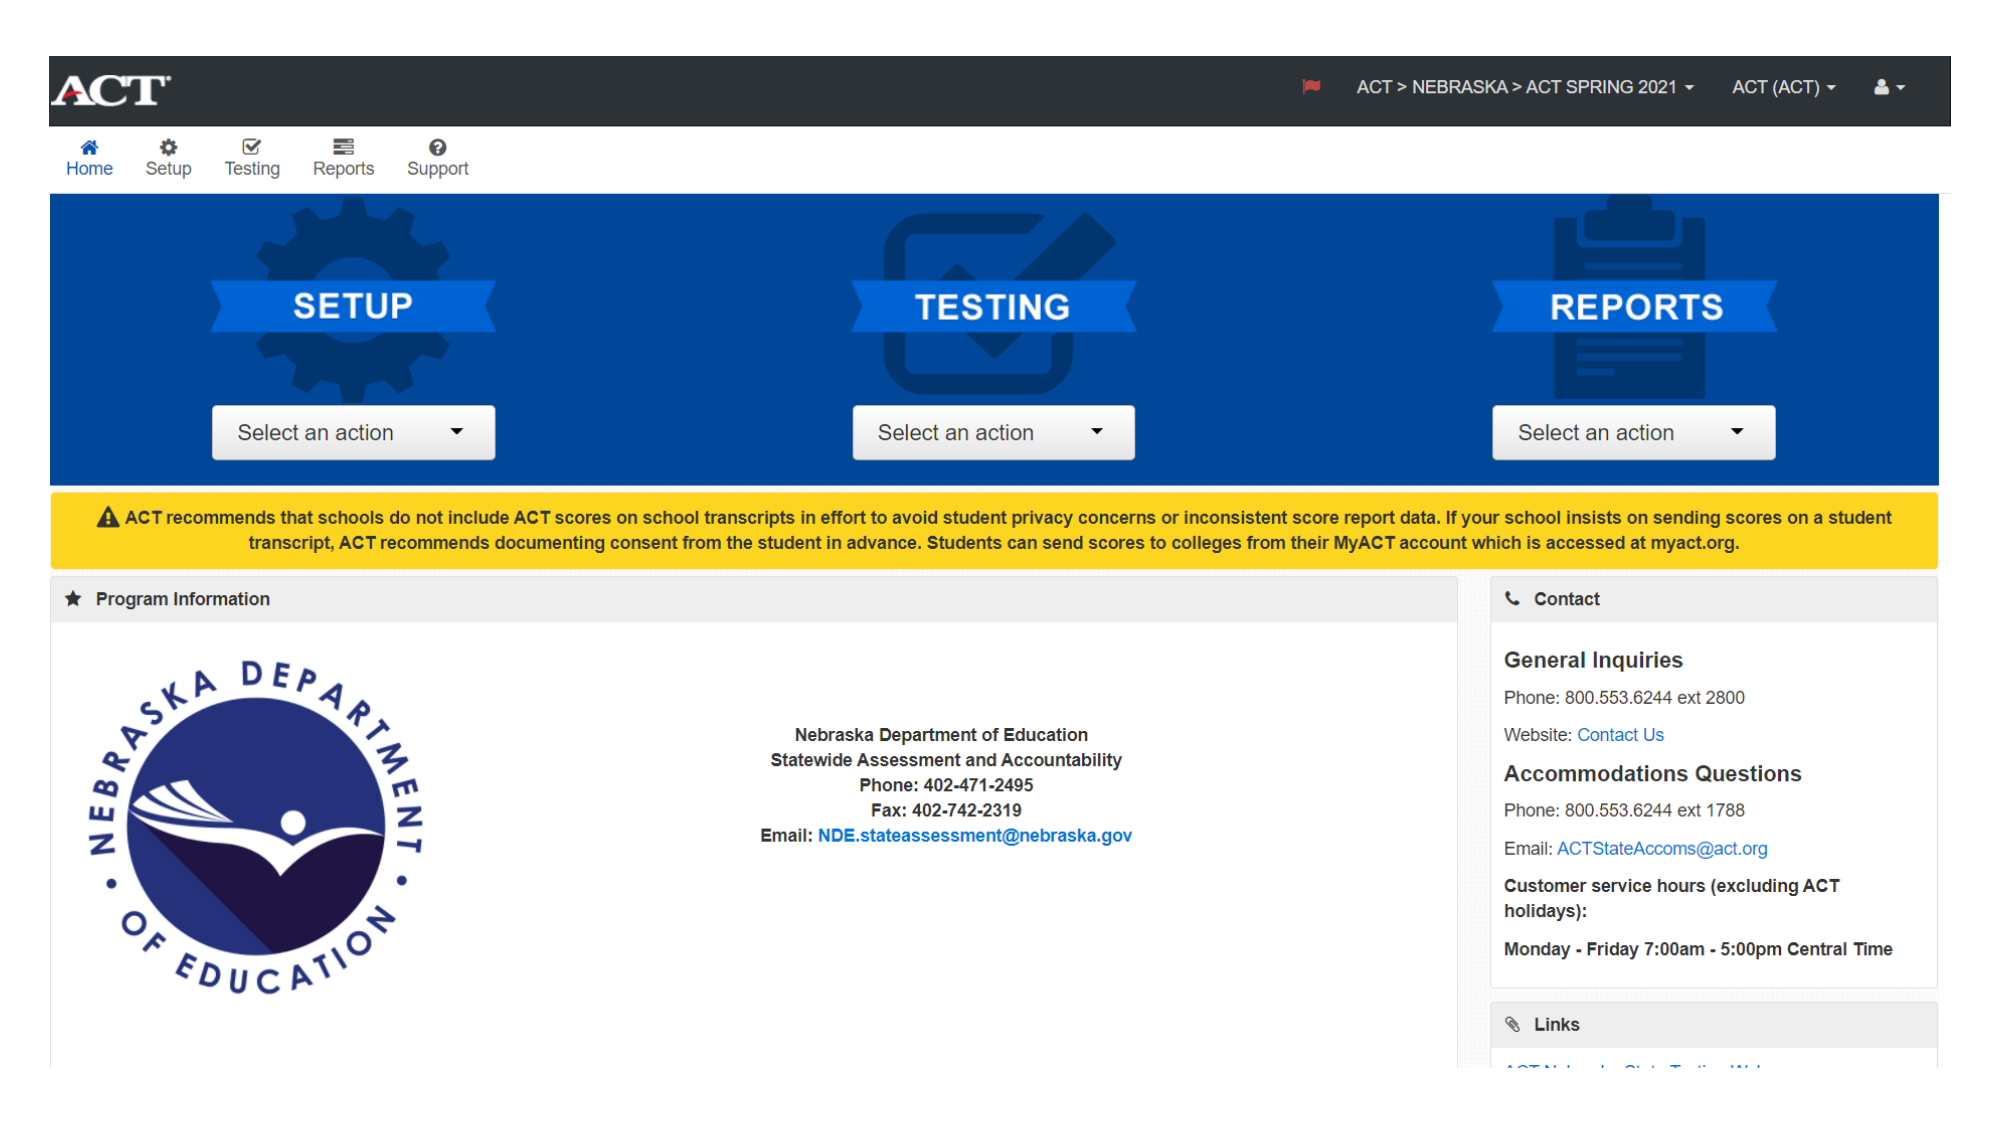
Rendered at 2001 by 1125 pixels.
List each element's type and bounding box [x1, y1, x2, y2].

picture [49, 56, 1951, 1068]
